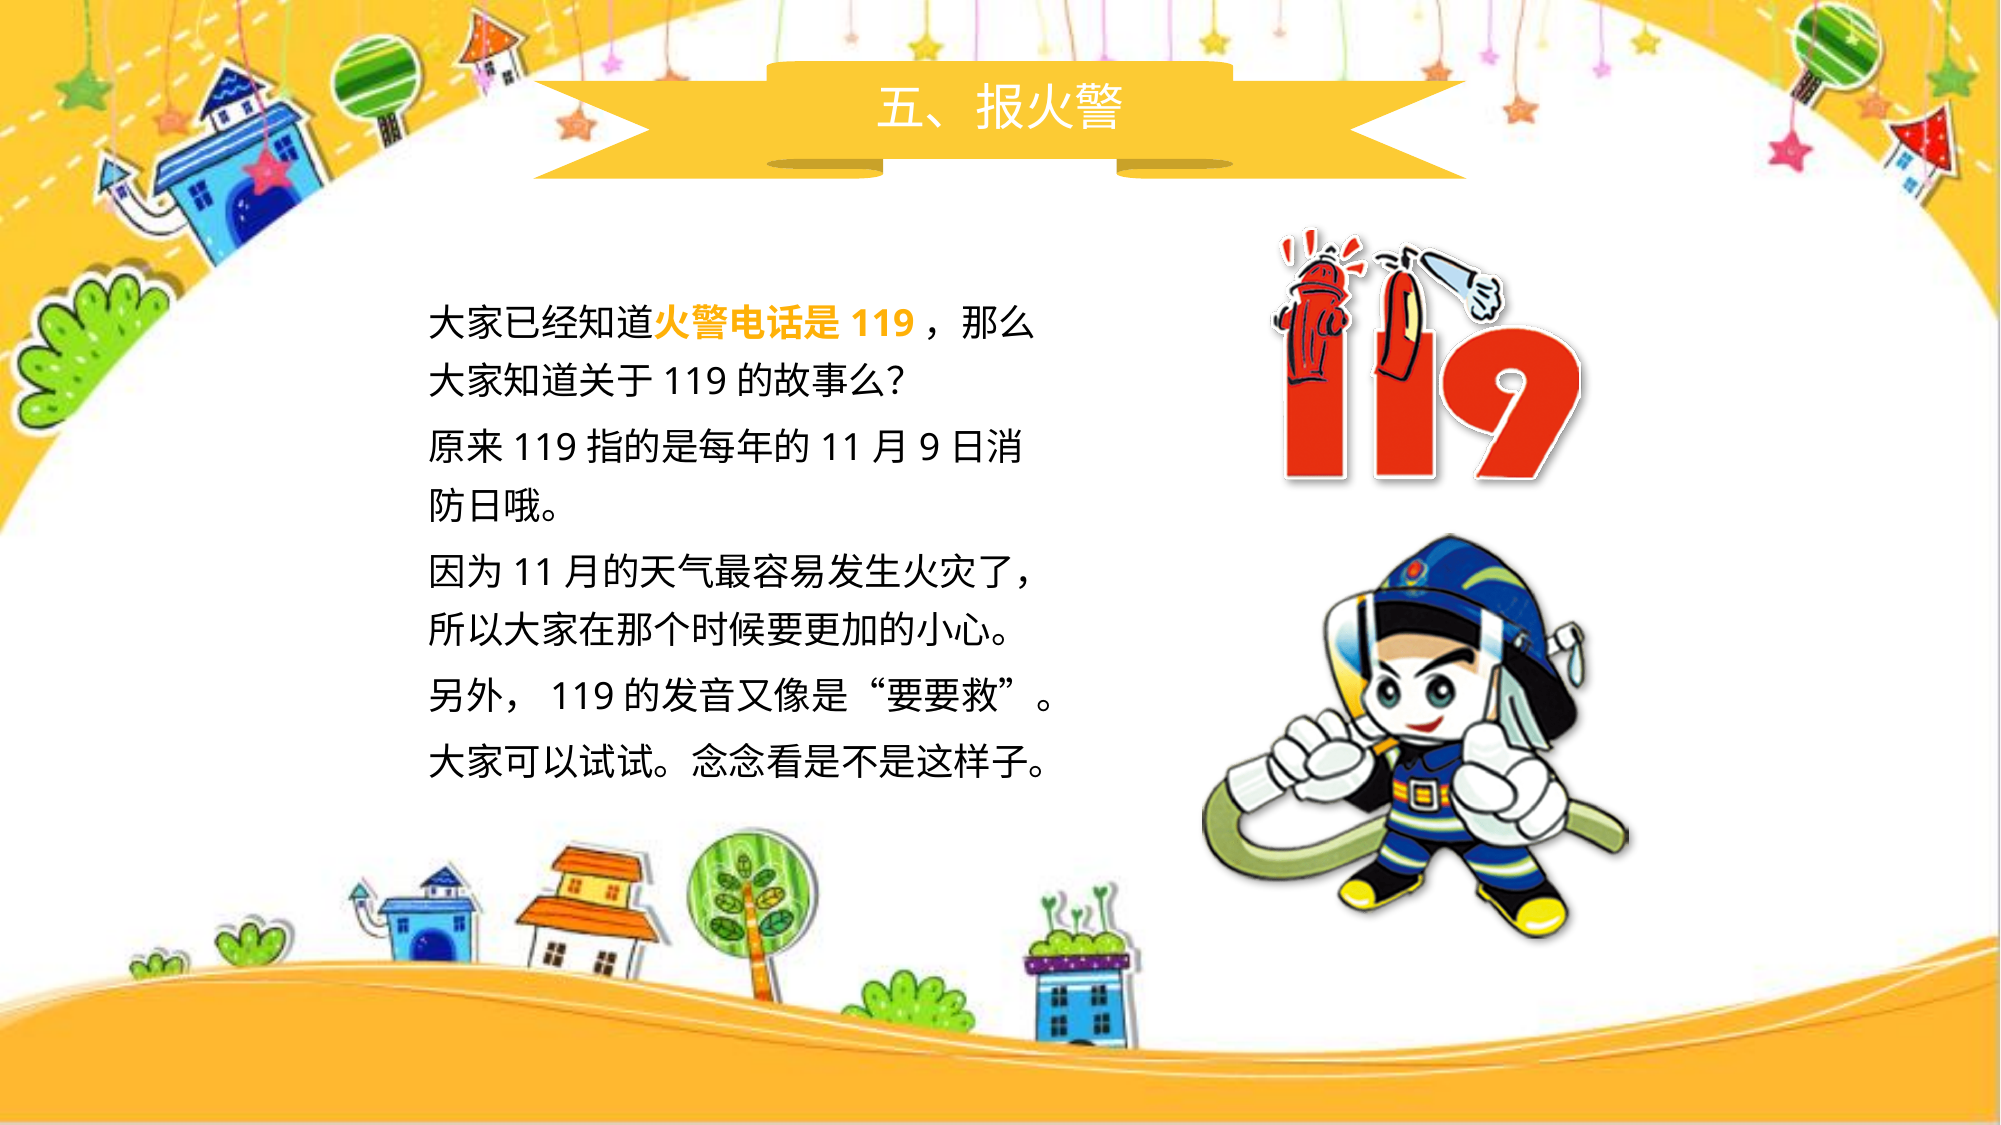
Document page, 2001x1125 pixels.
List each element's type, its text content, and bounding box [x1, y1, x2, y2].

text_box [533, 61, 1467, 179]
text_box 大家已经知道火警电话是119，那么大家知道关于119的故事么？ 原来119指的是每年的11月9日消防日哦。 因为11月的天气最容易发生火灾了，所以大家在那个时候要更加的小心。 另外，119的发音又像是“要要救”。 大家可以试试。念念看是不是这样子。 [402, 271, 1076, 797]
picture [0, 0, 2001, 1125]
